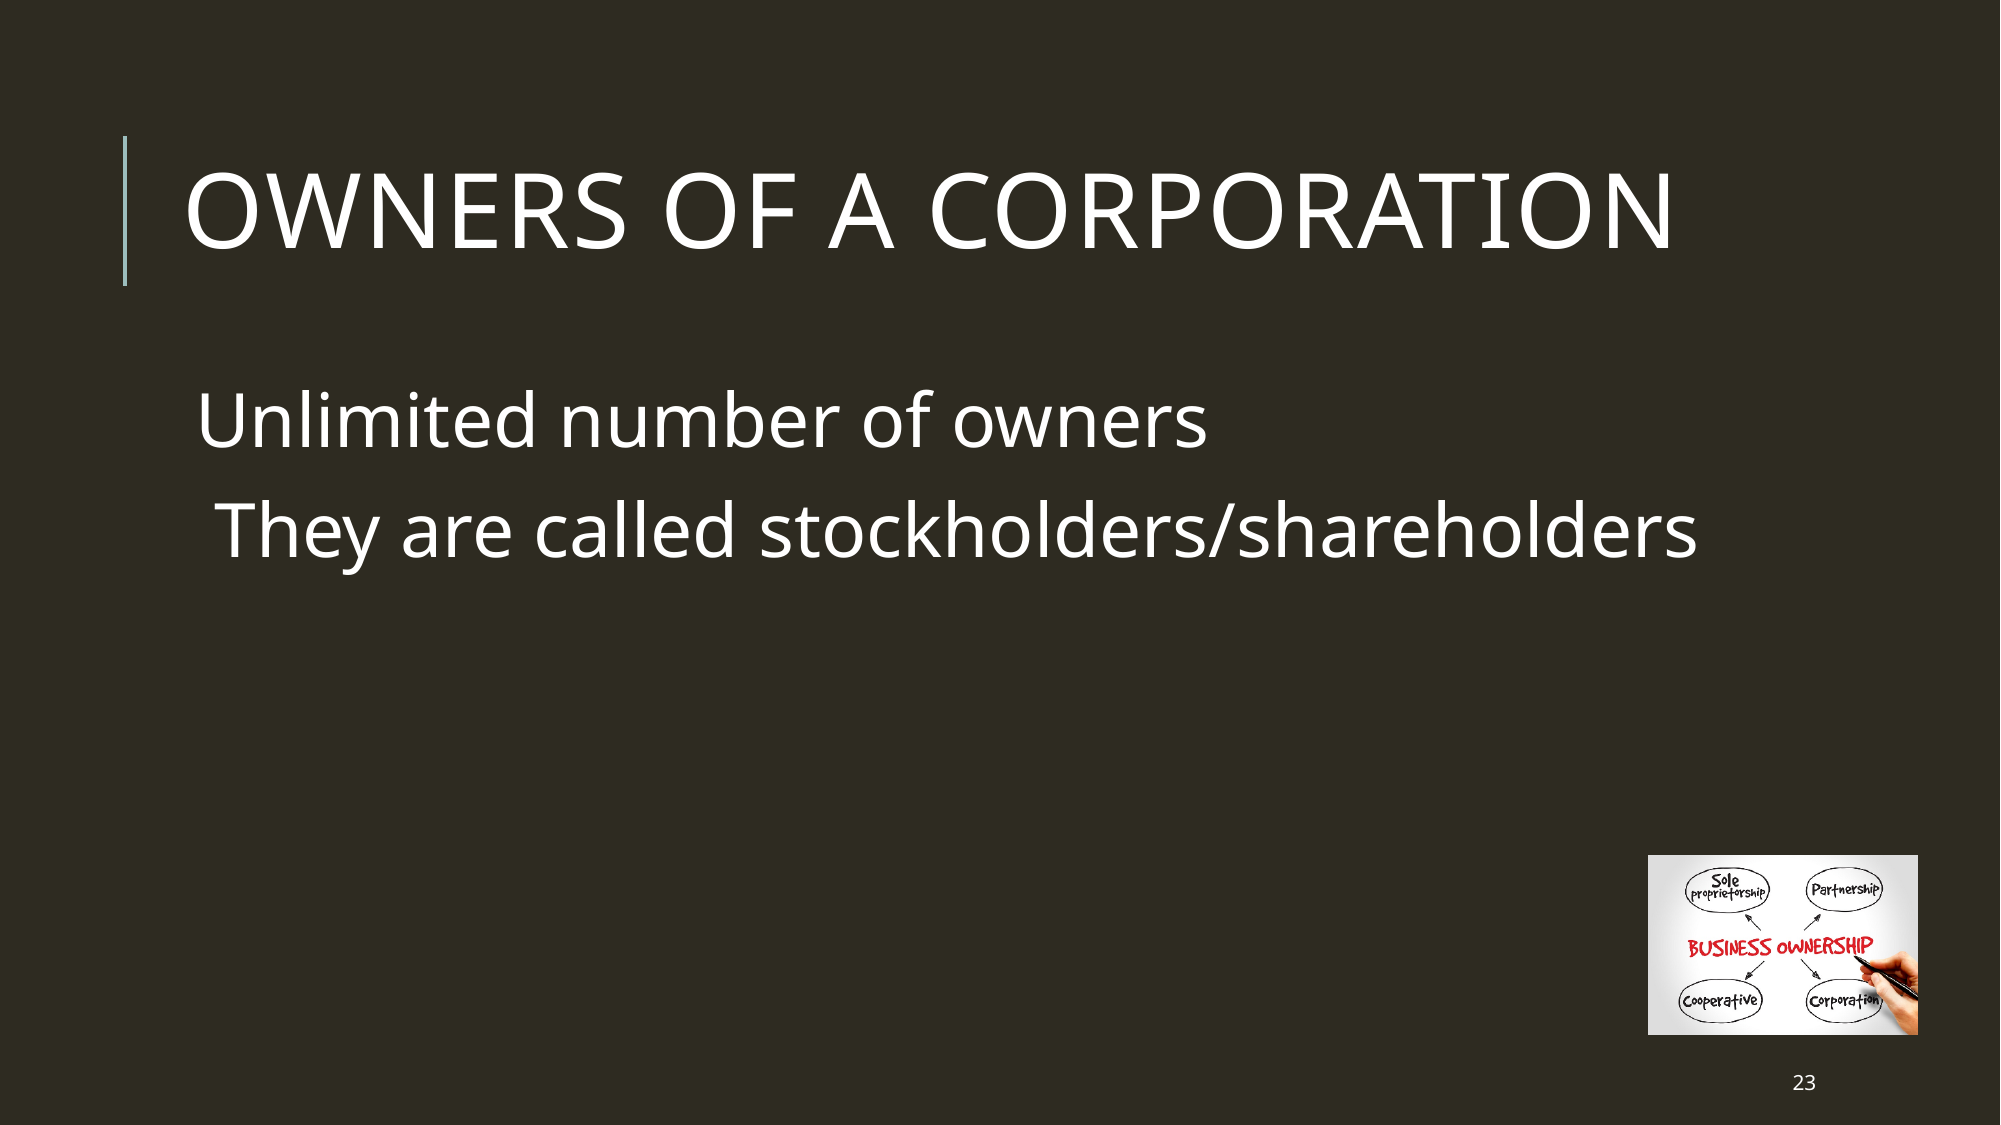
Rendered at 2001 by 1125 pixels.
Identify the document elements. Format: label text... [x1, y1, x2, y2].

picture [1648, 854, 1919, 1036]
title Owners of a Corporation [168, 96, 1763, 342]
list Unlimited number of owners They are called stockholders/shareholders [168, 375, 1763, 1035]
slide_number 23 [1777, 1061, 1938, 1107]
